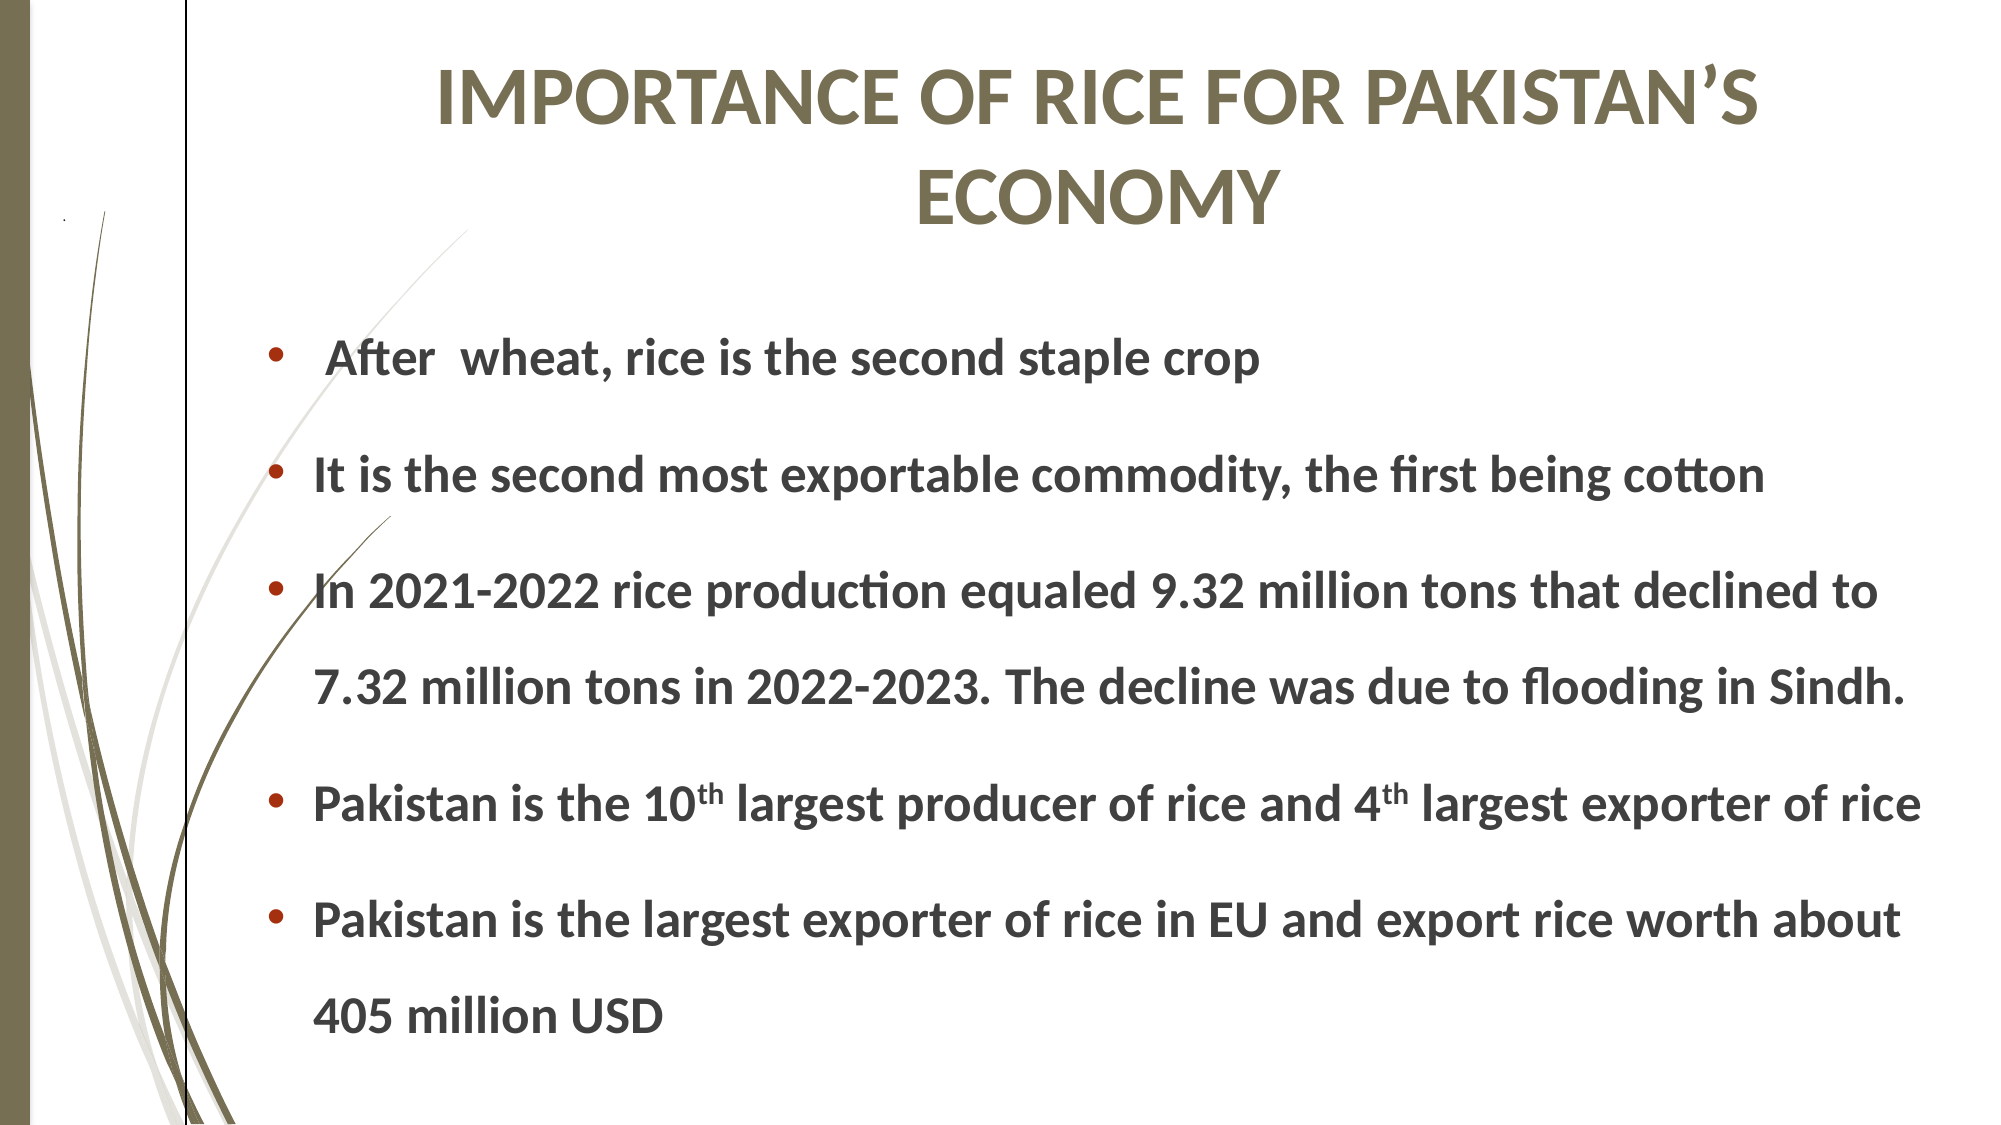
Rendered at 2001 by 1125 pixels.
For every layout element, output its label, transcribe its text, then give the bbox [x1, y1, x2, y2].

list After wheat, rice is the second staple crop It is the second most exportable commodity, the first being cotton In 2021-2022 rice production equaled 9.32 million tons that declined to 7.32 million tons in 2022-2023. The decline was due to flooding in Sindh. Pakistan is the 10th largest producer of rice and 4th largest exporter of rice Pakistan is the largest exporter of rice in EU and export rice worth about 405 million USD [266, 283, 1930, 1079]
title IMPORTANCE OF RICE FOR PAKISTAN’S ECONOMY [266, 83, 1930, 249]
